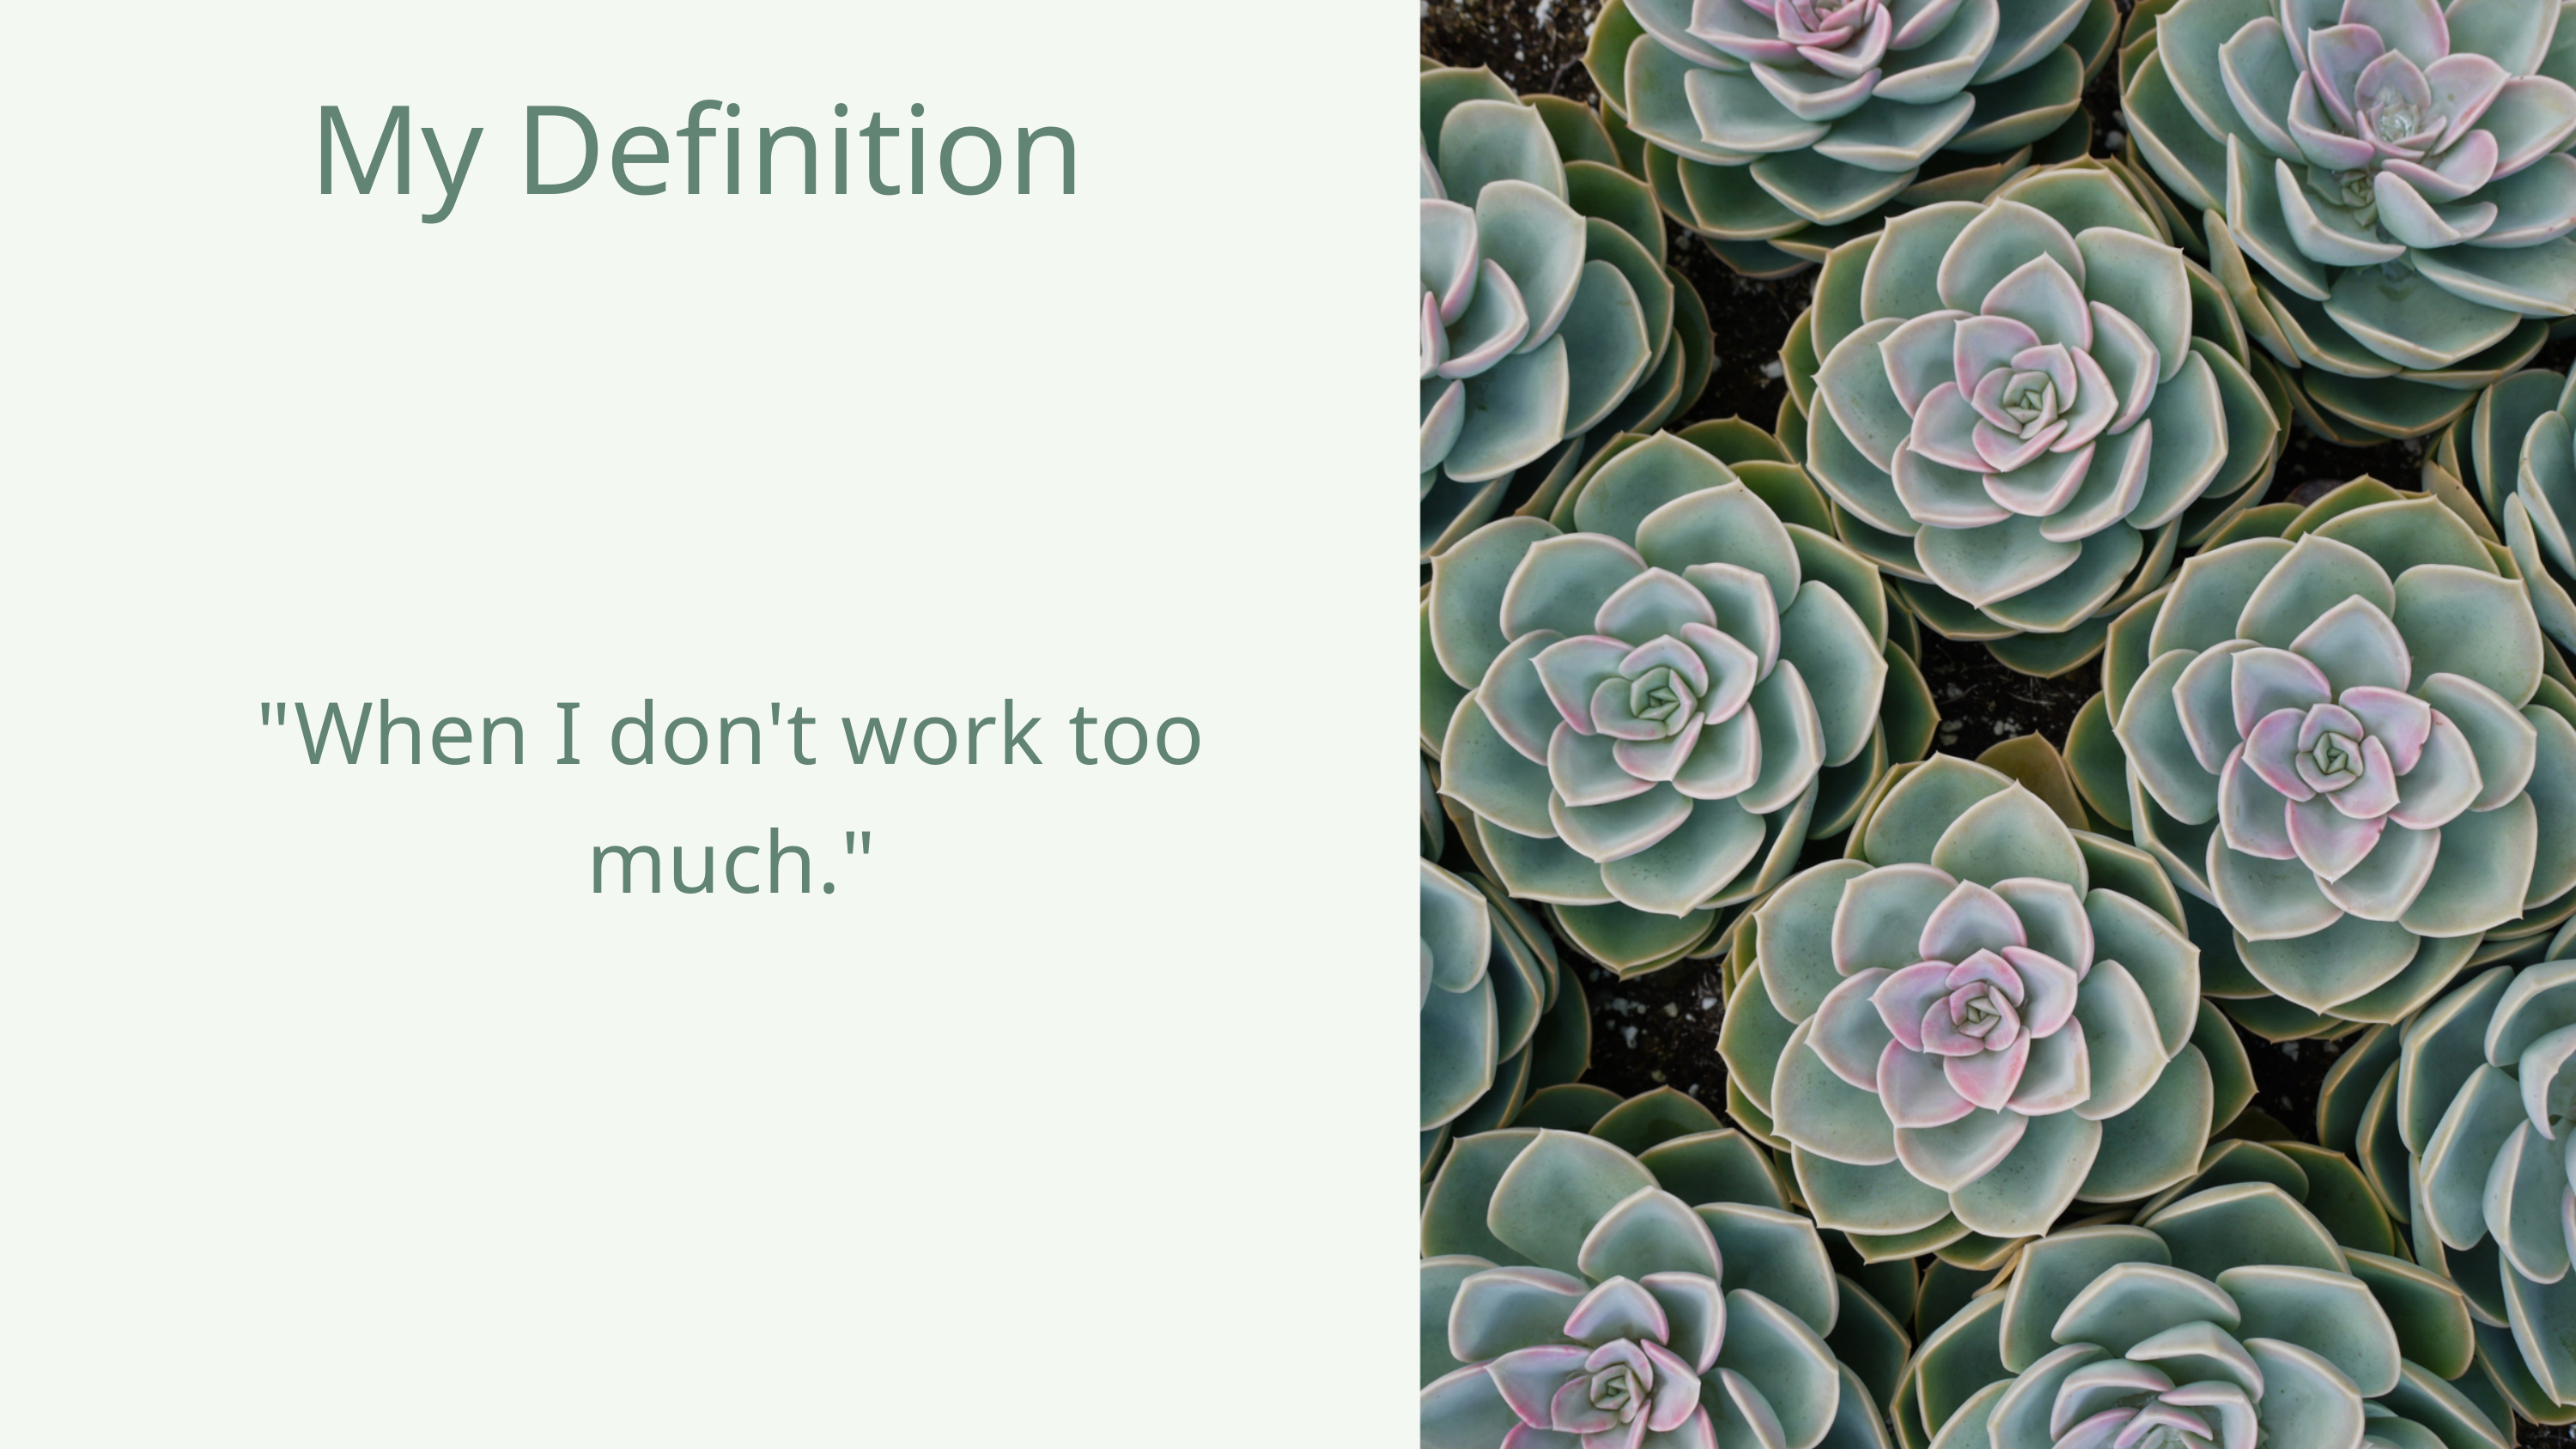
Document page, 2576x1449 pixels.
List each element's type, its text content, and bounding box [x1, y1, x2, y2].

text_box "When I don't work too much." [124, 652, 1221, 911]
text_box My Definition [55, 70, 1340, 220]
picture [1225, 0, 2576, 1449]
